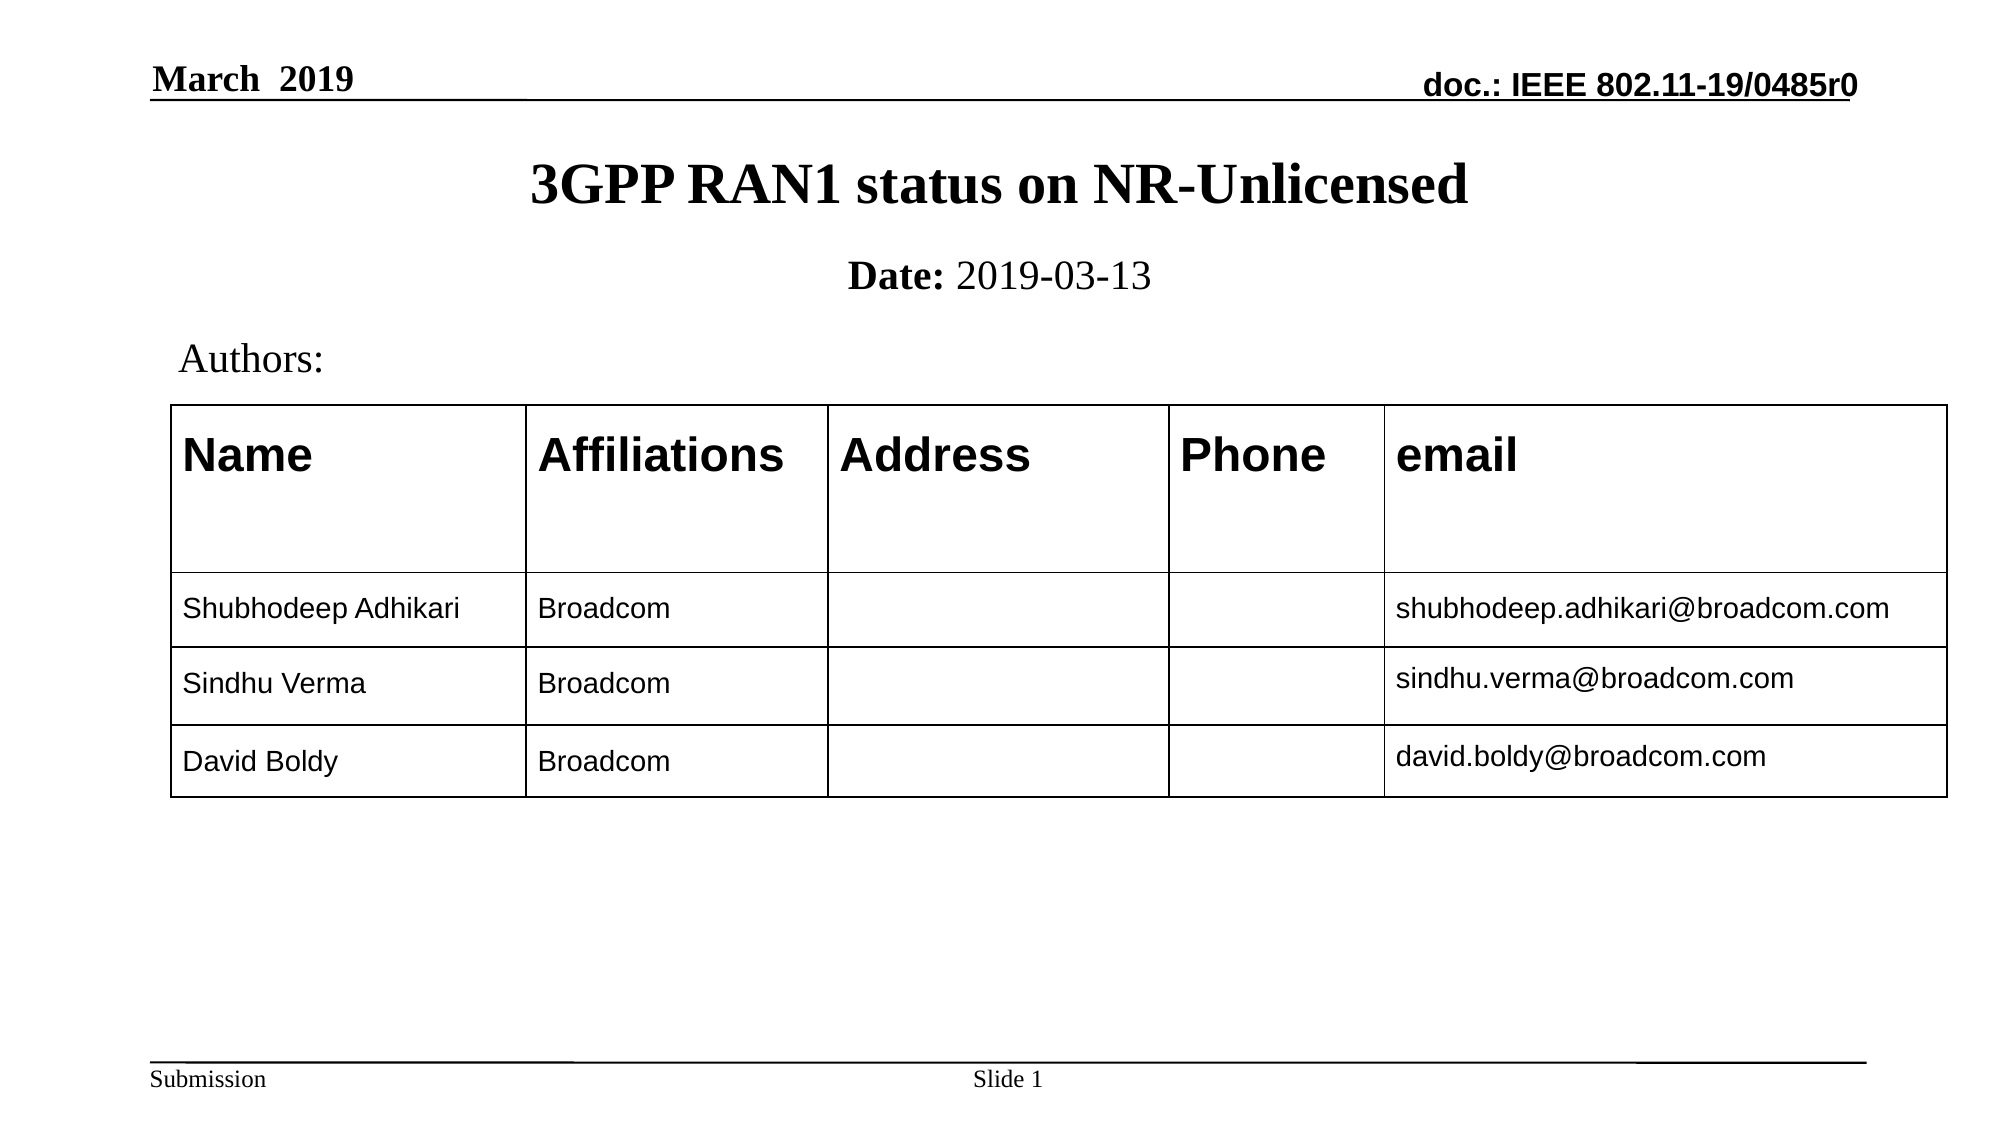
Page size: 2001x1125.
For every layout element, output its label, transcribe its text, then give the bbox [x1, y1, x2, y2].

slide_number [152, 54, 563, 100]
table_cell Broadcom [527, 648, 827, 724]
table_cell [1170, 726, 1384, 796]
table_cell Broadcom [527, 726, 827, 796]
table_cell [829, 648, 1168, 724]
table_cell Broadcom [527, 573, 827, 646]
table_header Phone [1170, 406, 1384, 572]
table_cell David Boldy [172, 726, 525, 796]
table_cell [1170, 573, 1384, 646]
slide_number Slide 1 [950, 1062, 1066, 1122]
table_header Name [172, 406, 525, 572]
table_header Address [829, 406, 1168, 572]
table_header email [1385, 406, 1946, 572]
table_cell [829, 573, 1168, 646]
subtitle Date: 2019-03-13 [300, 240, 1700, 319]
table_cell Sindhu Verma [172, 648, 525, 724]
text_box Authors: [162, 323, 401, 387]
table_cell [829, 726, 1168, 796]
table_cell david.boldy@broadcom.com [1385, 726, 1946, 796]
title 3GPP RAN1 status on NR-Unlicensed [150, 108, 1850, 252]
table_header Affiliations [527, 406, 827, 572]
table_cell Shubhodeep Adhikari [172, 573, 525, 646]
table_cell sindhu.verma@broadcom.com [1385, 648, 1946, 724]
table_cell [1170, 648, 1384, 724]
table_cell shubhodeep.adhikari@broadcom.com [1385, 573, 1946, 646]
